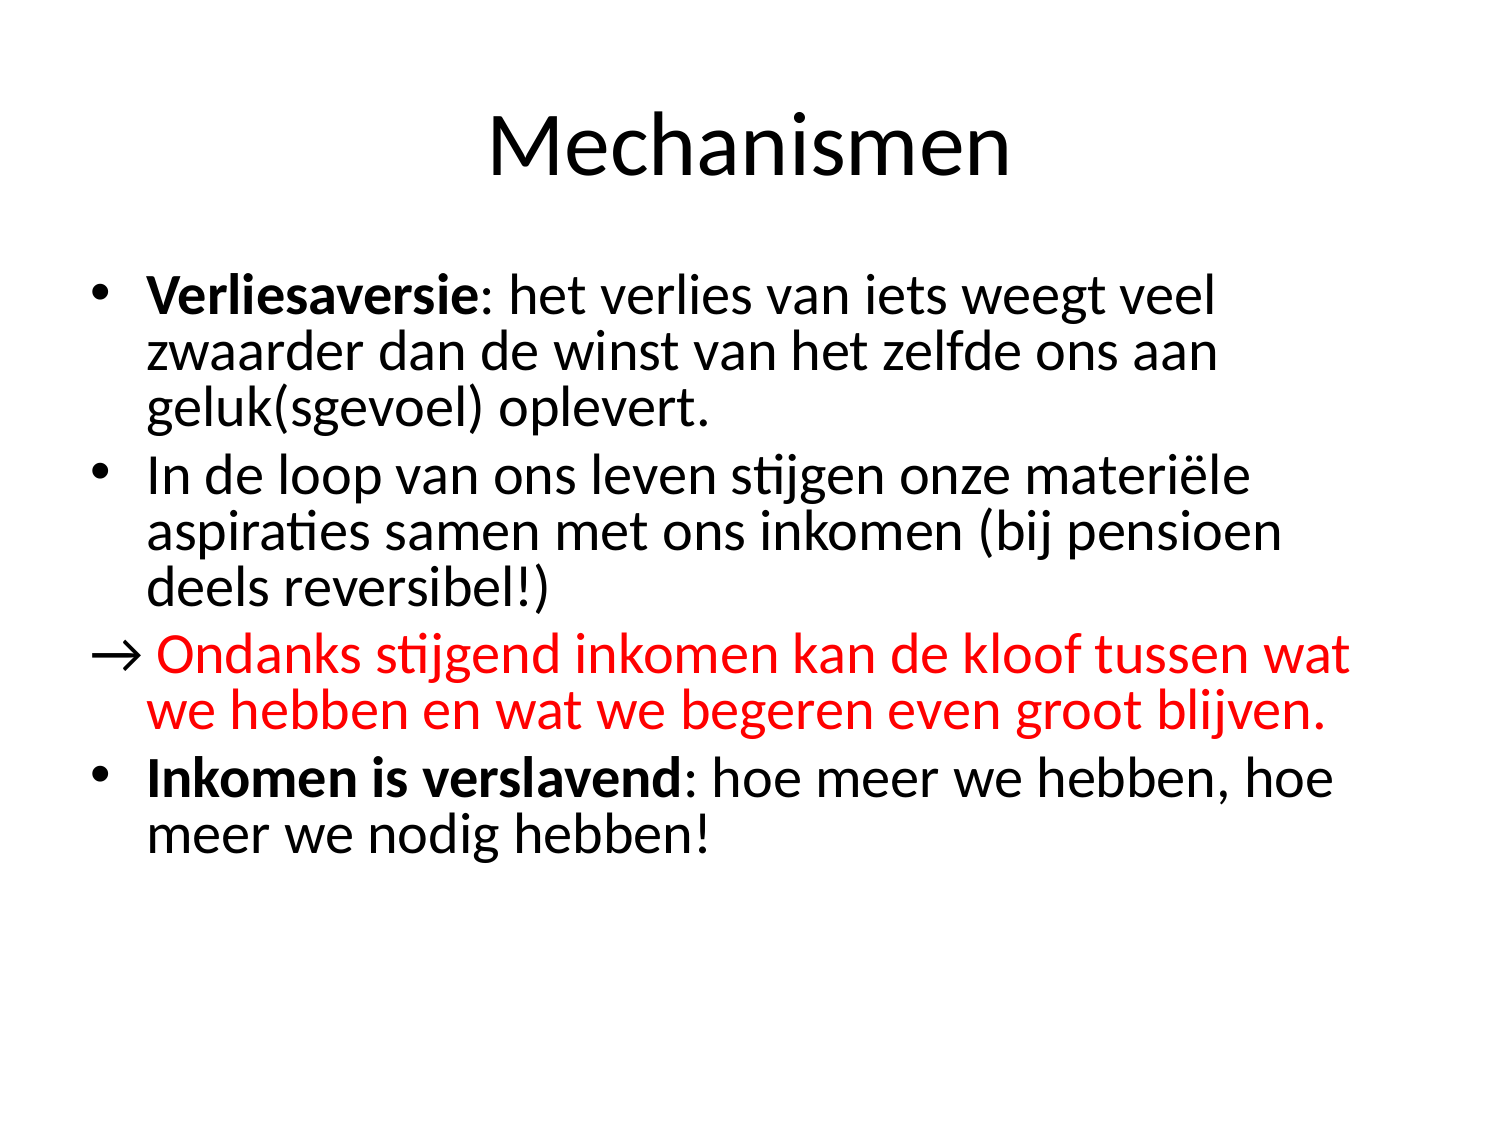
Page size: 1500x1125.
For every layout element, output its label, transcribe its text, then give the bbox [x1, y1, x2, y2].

list Verliesaversie: het verlies van iets weegt veel zwaarder dan de winst van het zelfde ons aan geluk(sgevoel) oplevert. In de loop van ons leven stijgen onze materiële aspiraties samen met ons inkomen (bij pensioen deels reversibel!) → Ondanks stijgend inkomen kan de kloof tussen wat we hebben en wat we begeren even groot blijven. Inkomen is verslavend: hoe meer we hebben, hoe meer we nodig hebben! [75, 262, 1425, 1005]
title Mechanismen [75, 45, 1425, 233]
